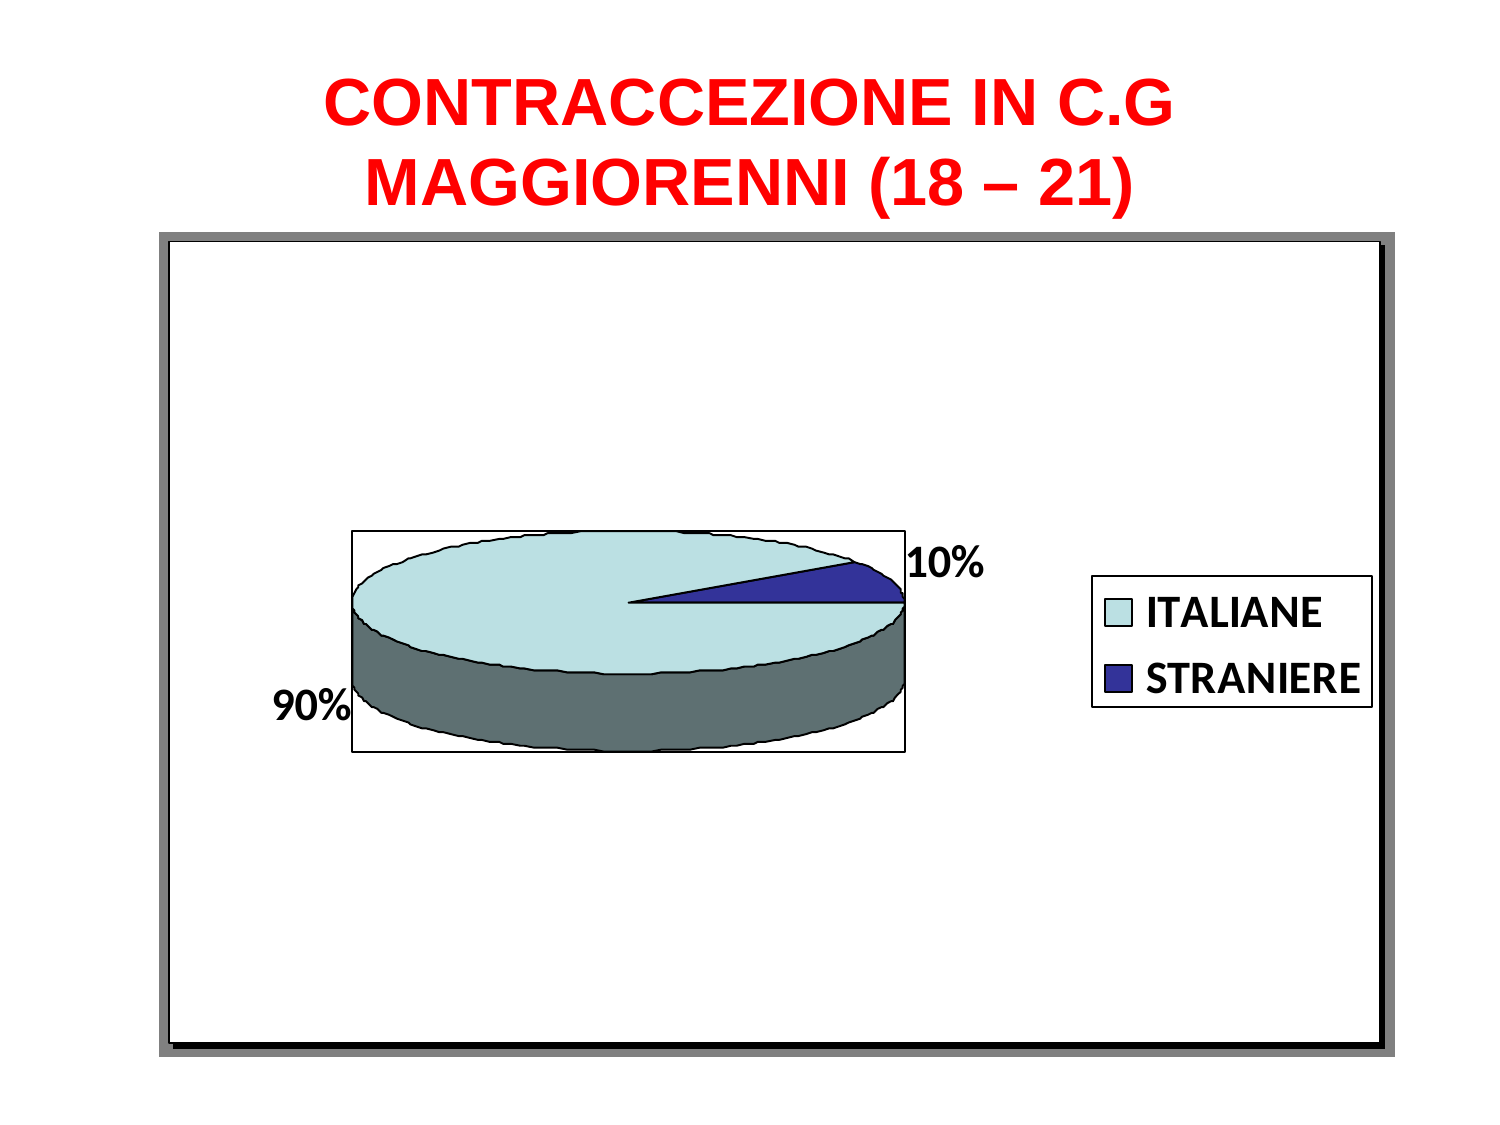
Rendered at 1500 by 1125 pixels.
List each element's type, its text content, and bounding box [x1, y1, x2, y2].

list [159, 231, 1396, 1057]
title CONTRACCEZIONE IN C.G MAGGIORENNI (18 – 21) [74, 44, 1426, 233]
